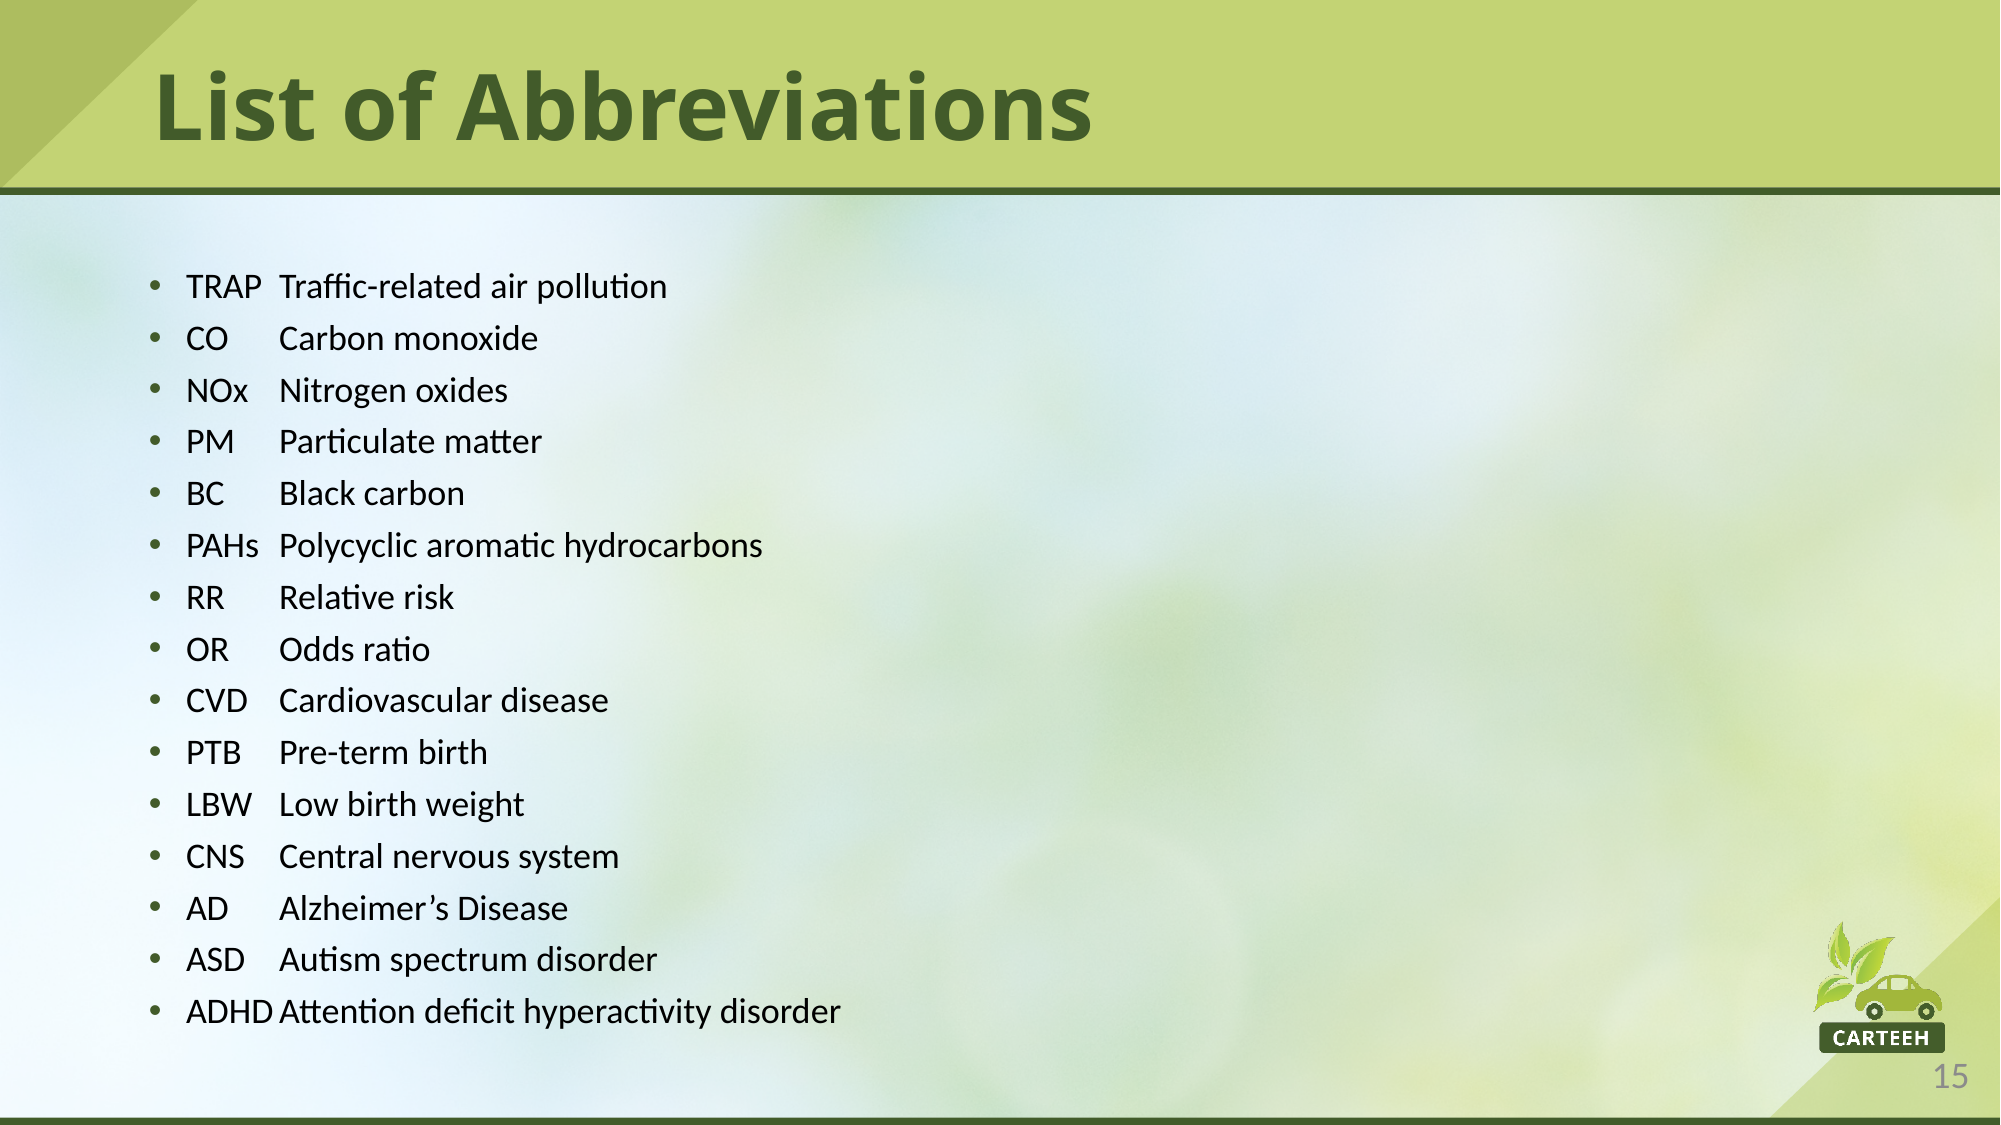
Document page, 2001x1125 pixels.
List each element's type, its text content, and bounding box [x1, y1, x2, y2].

picture [1813, 920, 1945, 1053]
title List of Abbreviations [137, 34, 2000, 188]
list TRAP Traffic-related air pollution CO Carbon monoxide NOx Nitrogen oxides PM Particulate matter BC Black carbon PAHs Polycyclic aromatic hydrocarbons RR Relative risk OR Odds ratio CVD Cardiovascular disease PTB Pre-term birth LBW Low birth weight CNS Central nervous system AD Alzheimer’s Disease ASD Autism spectrum disorder ADHD Attention deficit hyperactivity disorder [133, 260, 1859, 1043]
